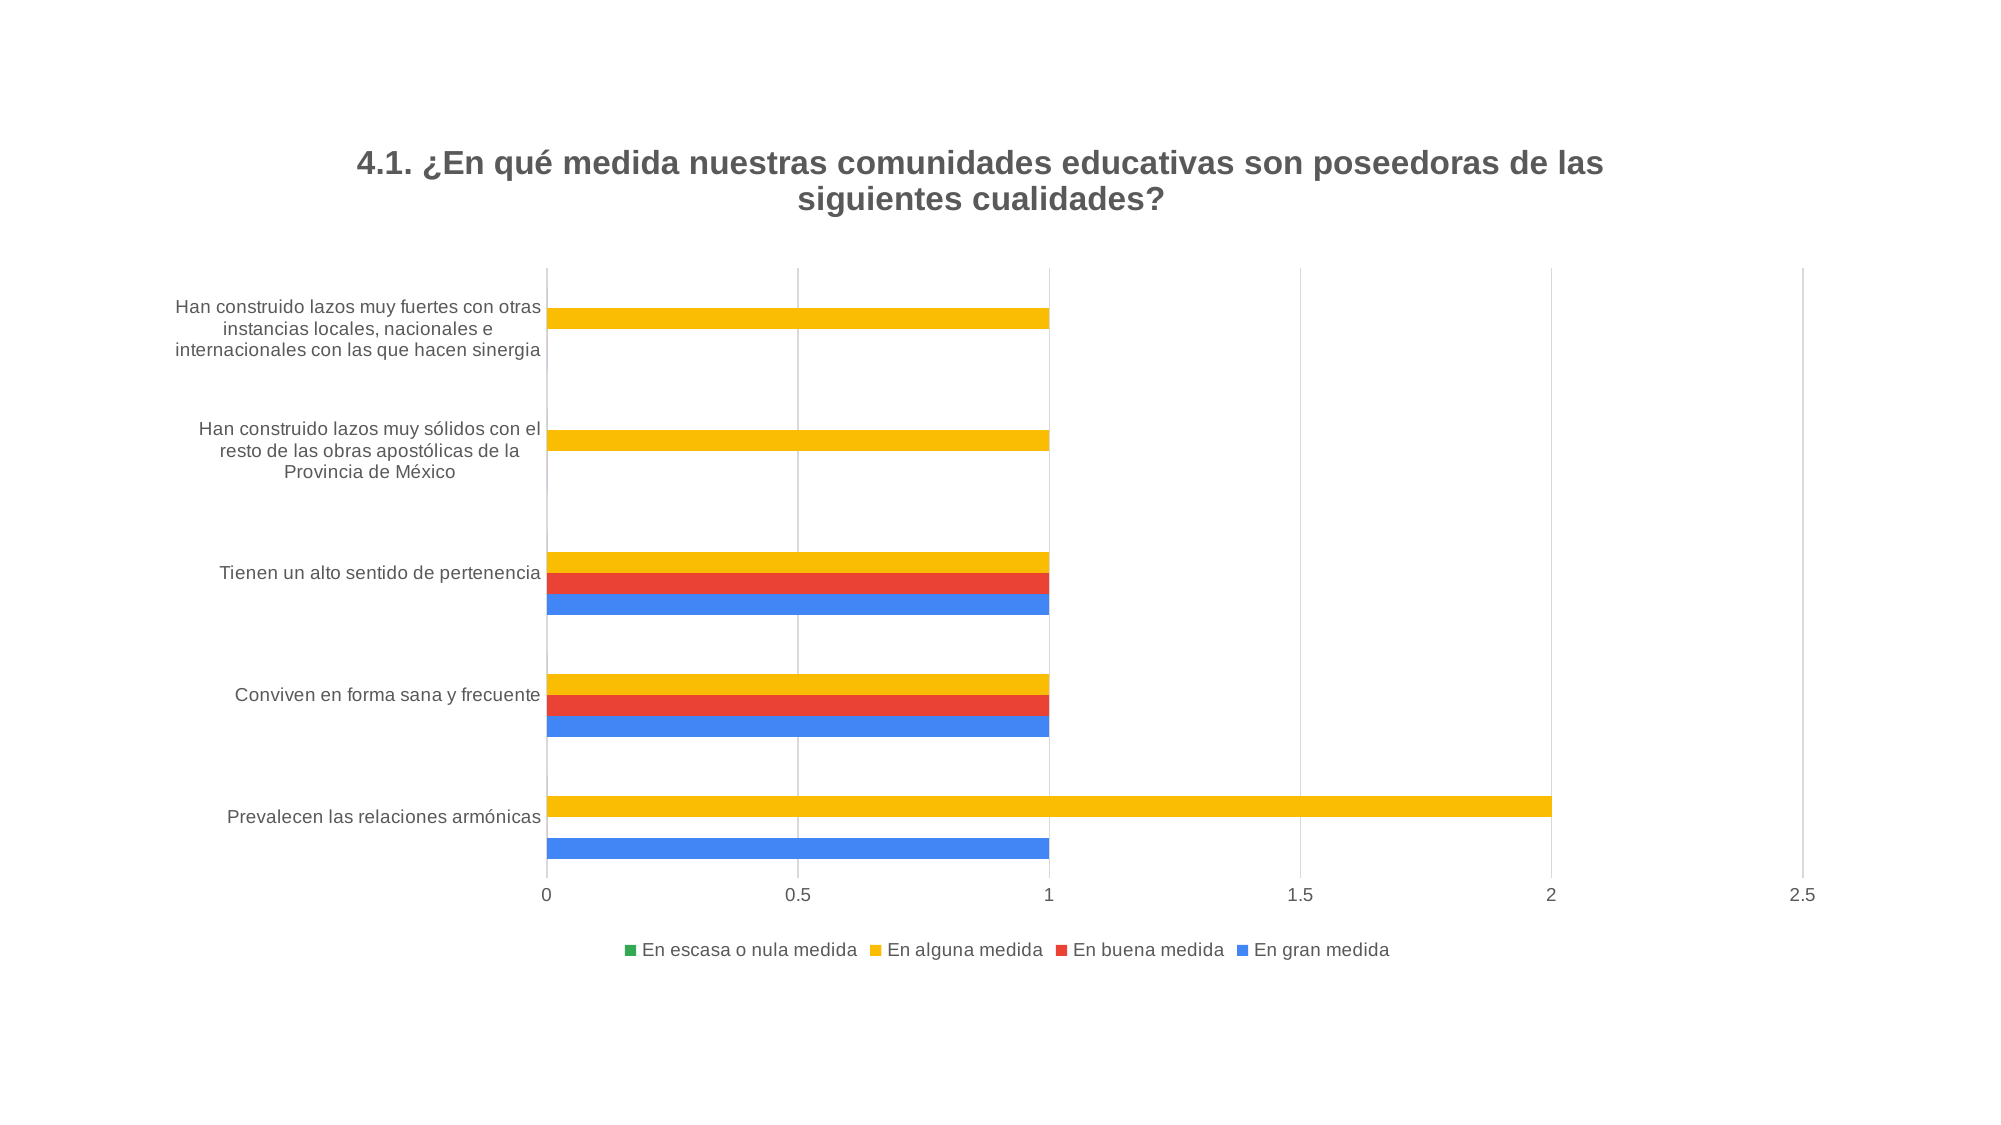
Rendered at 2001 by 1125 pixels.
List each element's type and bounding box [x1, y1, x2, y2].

chart [164, 134, 1851, 968]
